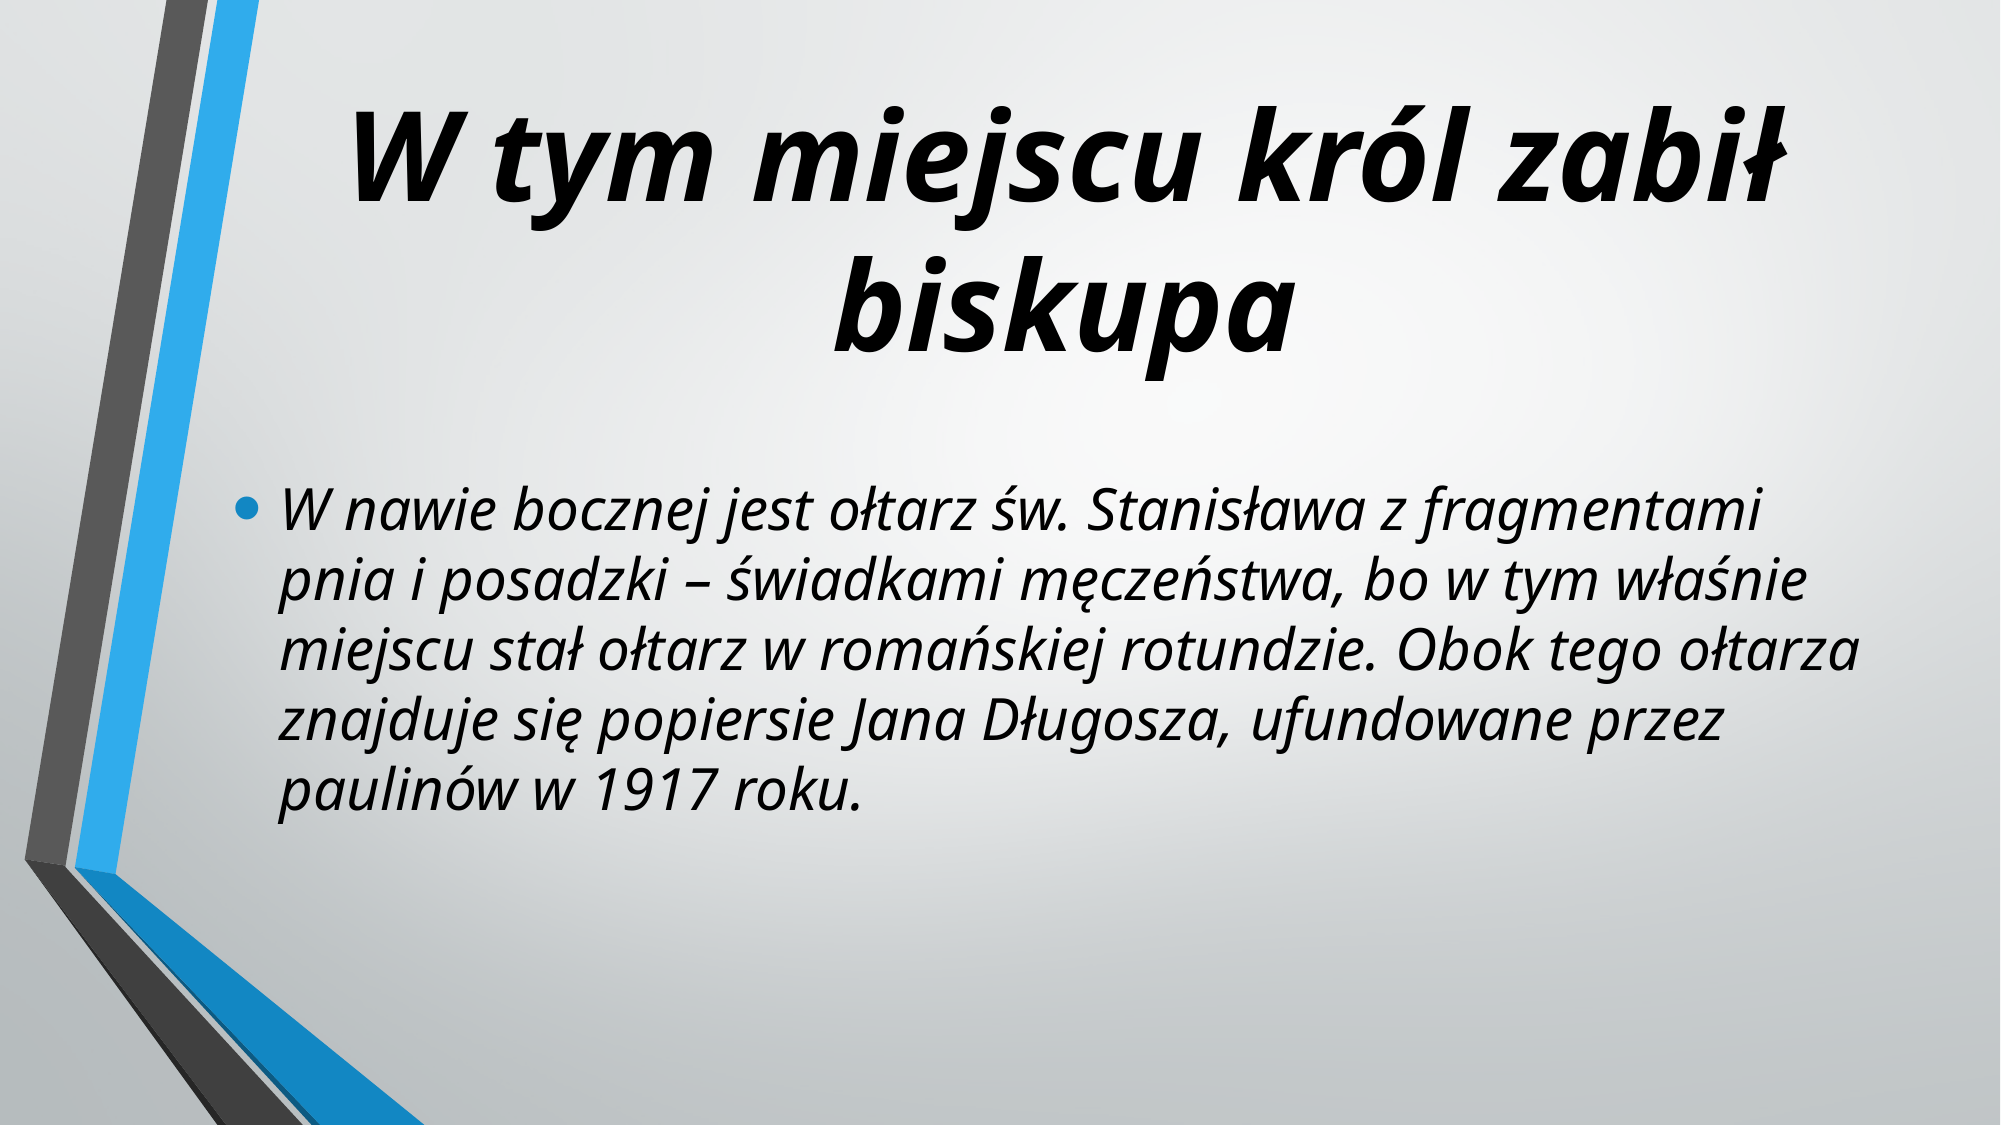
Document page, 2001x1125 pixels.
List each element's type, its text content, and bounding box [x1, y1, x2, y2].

list W nawie bocznej jest ołtarz św. Stanisława z fragmentami pnia i posadzki – świadkami męczeństwa, bo w tym właśnie miejscu stał ołtarz w romańskiej rotundzie. Obok tego ołtarza znajduje się popiersie Jana Długosza, ufundowane przez paulinów w 1917 roku. [217, 315, 1887, 979]
title W tym miejscu król zabił biskupa [243, 62, 1887, 315]
